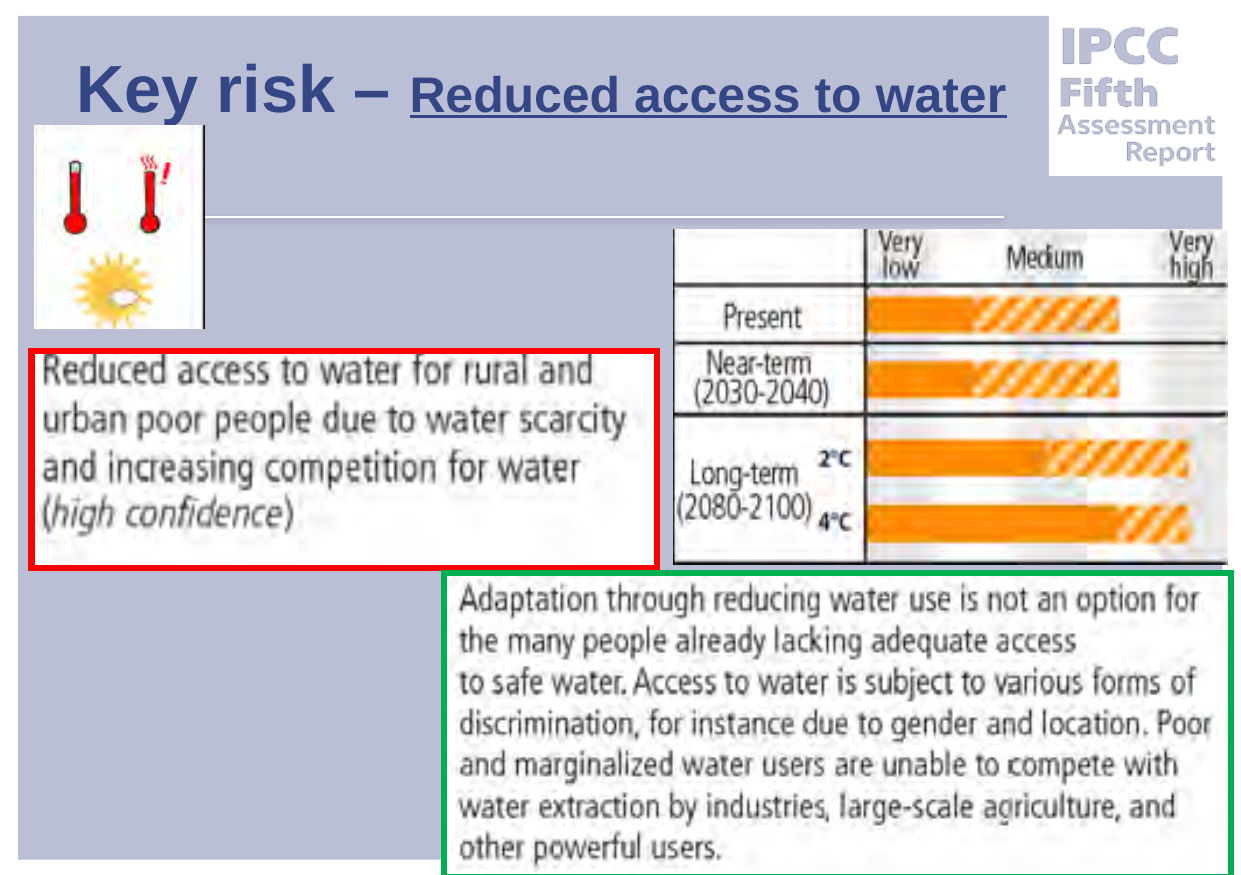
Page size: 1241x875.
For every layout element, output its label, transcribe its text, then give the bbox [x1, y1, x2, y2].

picture [673, 228, 1228, 565]
picture [34, 124, 206, 329]
picture [34, 354, 655, 565]
picture [446, 576, 1228, 875]
title Key risk – Reduced access to water [76, 60, 1053, 126]
